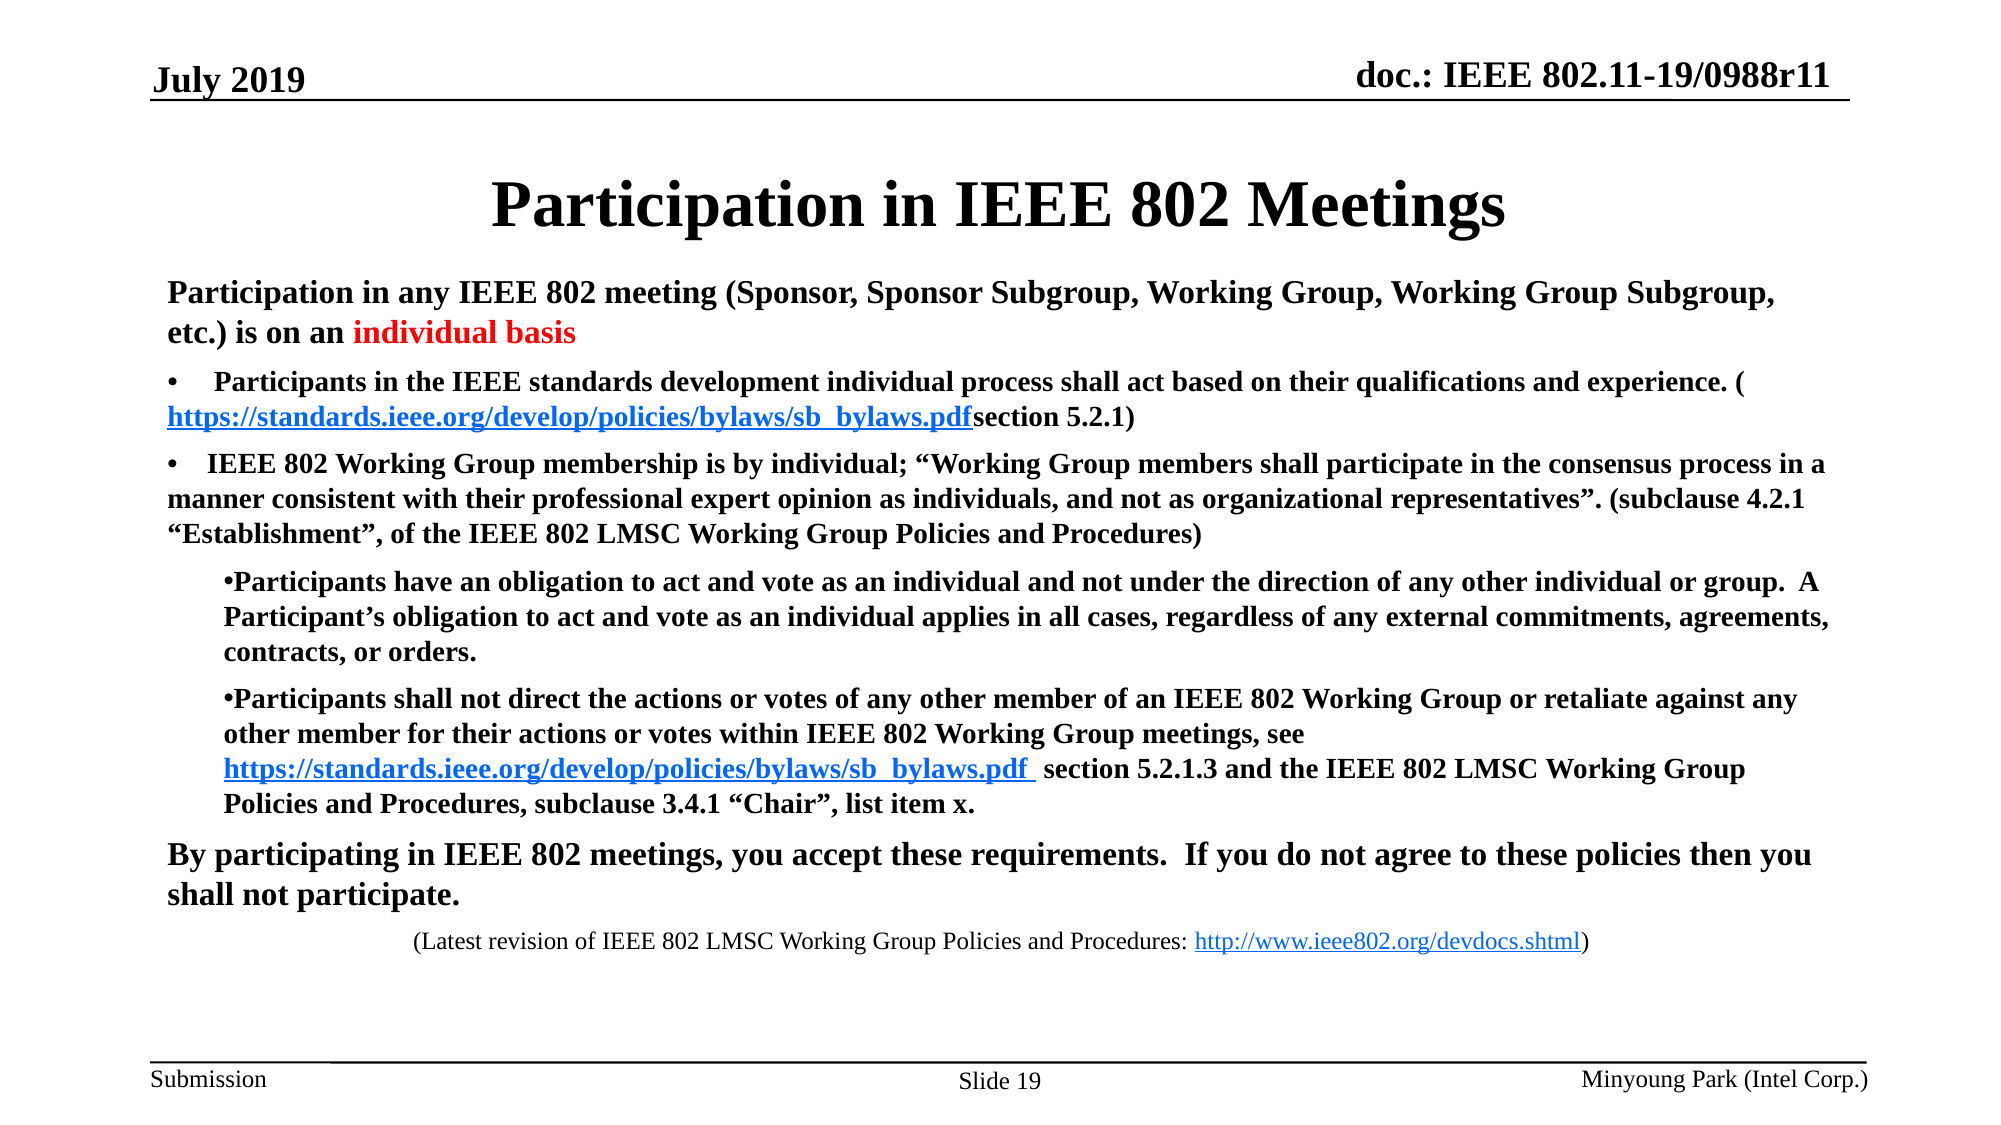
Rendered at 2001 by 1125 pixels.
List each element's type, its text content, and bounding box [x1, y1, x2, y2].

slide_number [152, 54, 347, 101]
title Participation in IEEE 802 Meetings [150, 112, 1850, 288]
list Participation in any IEEE 802 meeting (Sponsor, Sponsor Subgroup, Working Group, Working Group Subgroup, etc.) is on an individual basis • Participants in the IEEE standards development individual process shall act based on their qualifications and experience. (https://standards.ieee.org/develop/policies/bylaws/sb_bylaws.pdfsection 5.2.1) • IEEE 802 Working Group membership is by individual; “Working Group members shall participate in the consensus process in a manner consistent with their professional expert opinion as individuals, and not as organizational representatives”. (subclause 4.2.1 “Establishment”, of the IEEE 802 LMSC Working Group Policies and Procedures) Participants have an obligation to act and vote as an individual and not under the direction of any other individual or group. A Participant’s obligation to act and vote as an individual applies in all cases, regardless of any external commitments, agreements, contracts, or orders. Participants shall not direct the actions or votes of any other member of an IEEE 802 Working Group or retaliate against any other member for their actions or votes within IEEE 802 Working Group meetings, see https://standards.ieee.org/develop/policies/bylaws/sb_bylaws.pdf section 5.2.1.3 and the IEEE 802 LMSC Working Group Policies and Procedures, subclause 3.4.1 “Chair”, list item x. By participating in IEEE 802 meetings, you accept these requirements. If you do not agree to these policies then you shall not participate. (Latest revision of IEEE 802 LMSC Working Group Policies and Procedures: http://www.ieee802.org/devdocs.shtml) [152, 262, 1850, 1063]
slide_number Slide 19 [957, 1064, 1042, 1095]
footer Minyoung Park (Intel Corp.) [1266, 1061, 1869, 1093]
